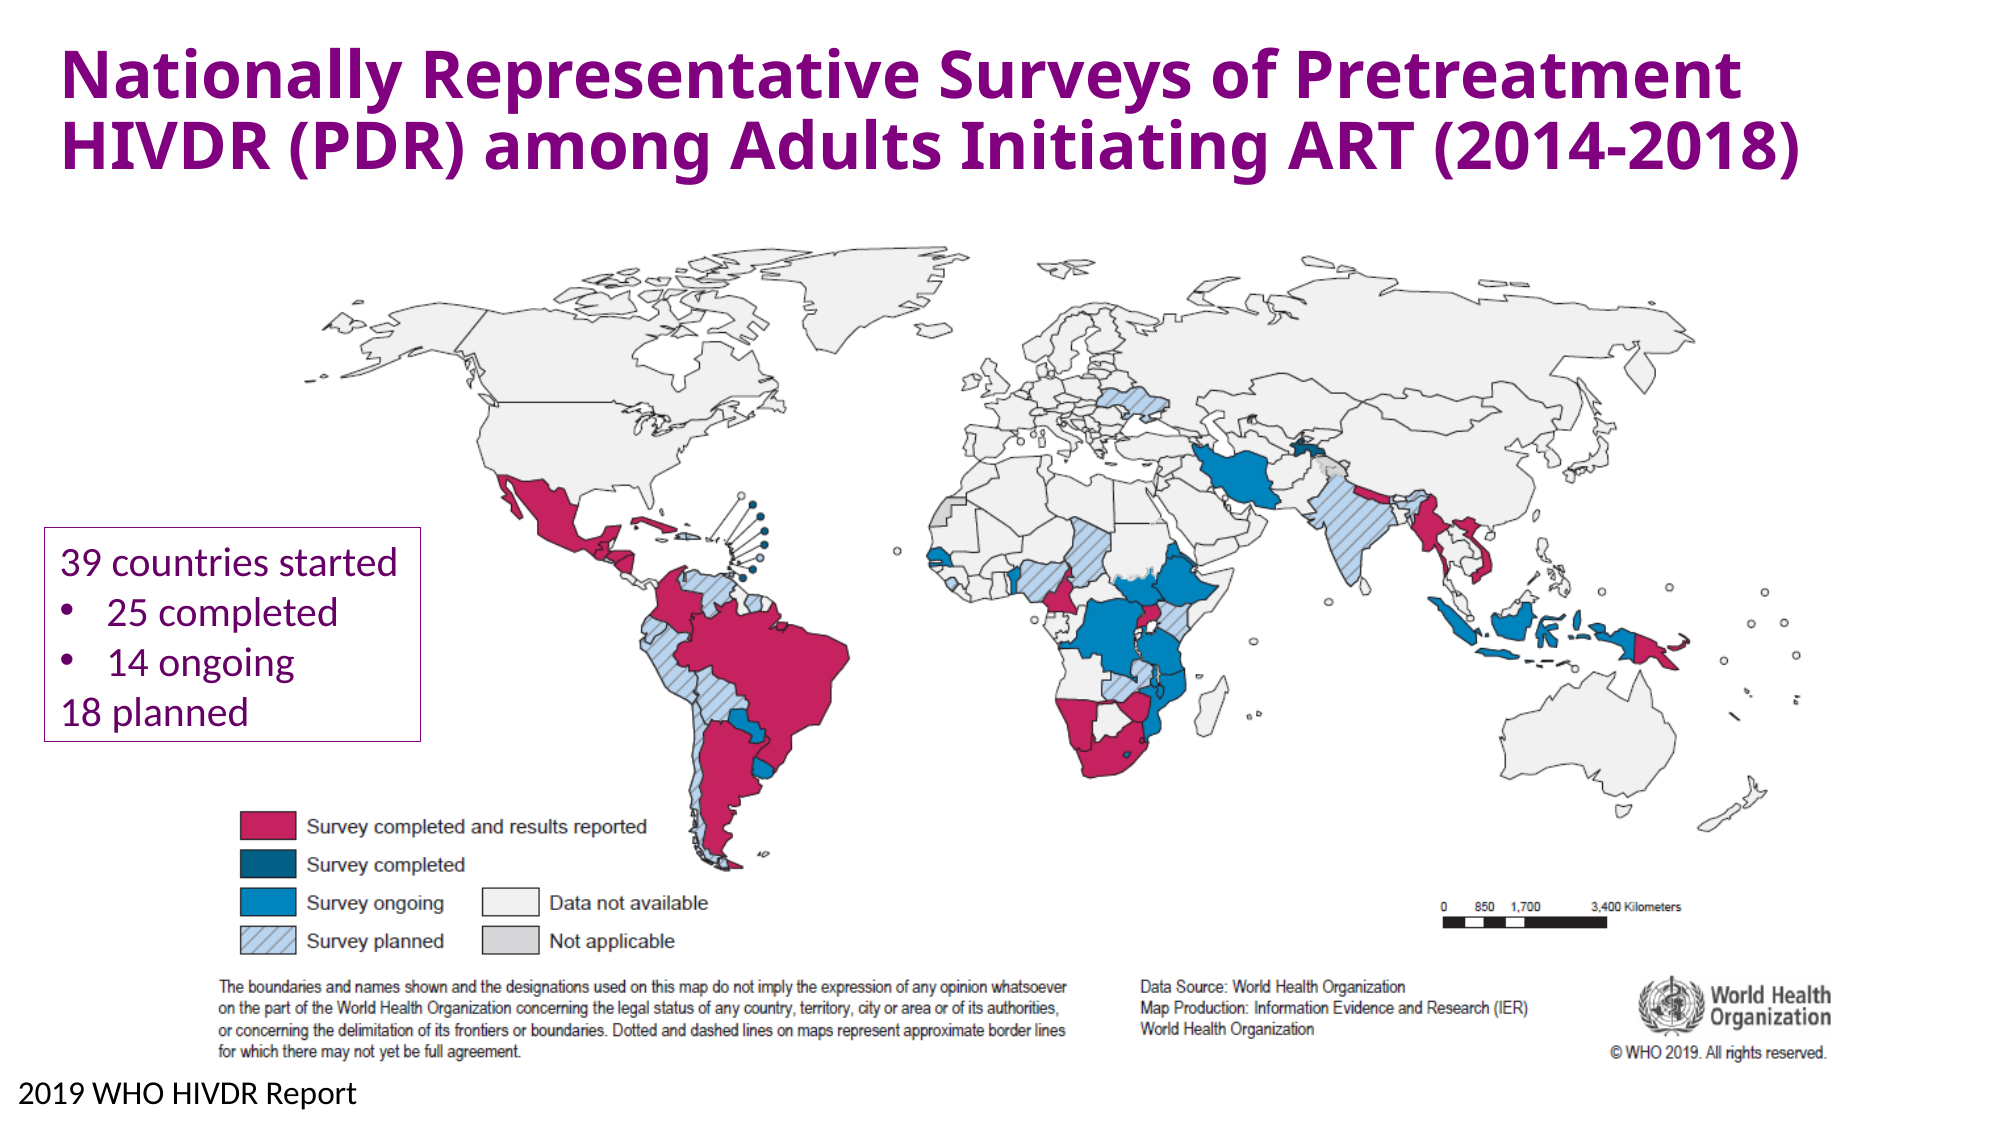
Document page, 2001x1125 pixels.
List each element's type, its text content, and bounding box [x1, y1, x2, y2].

title Nationally Representative Surveys of Pretreatment HIVDR (PDR) among Adults Initiating ART (2014-2018) [44, 32, 1974, 250]
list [206, 178, 1861, 1093]
text_box 2019 WHO HIVDR Report [3, 1064, 373, 1119]
text_box 39 countries started 25 completed 14 ongoing 18 planned [44, 527, 206, 742]
